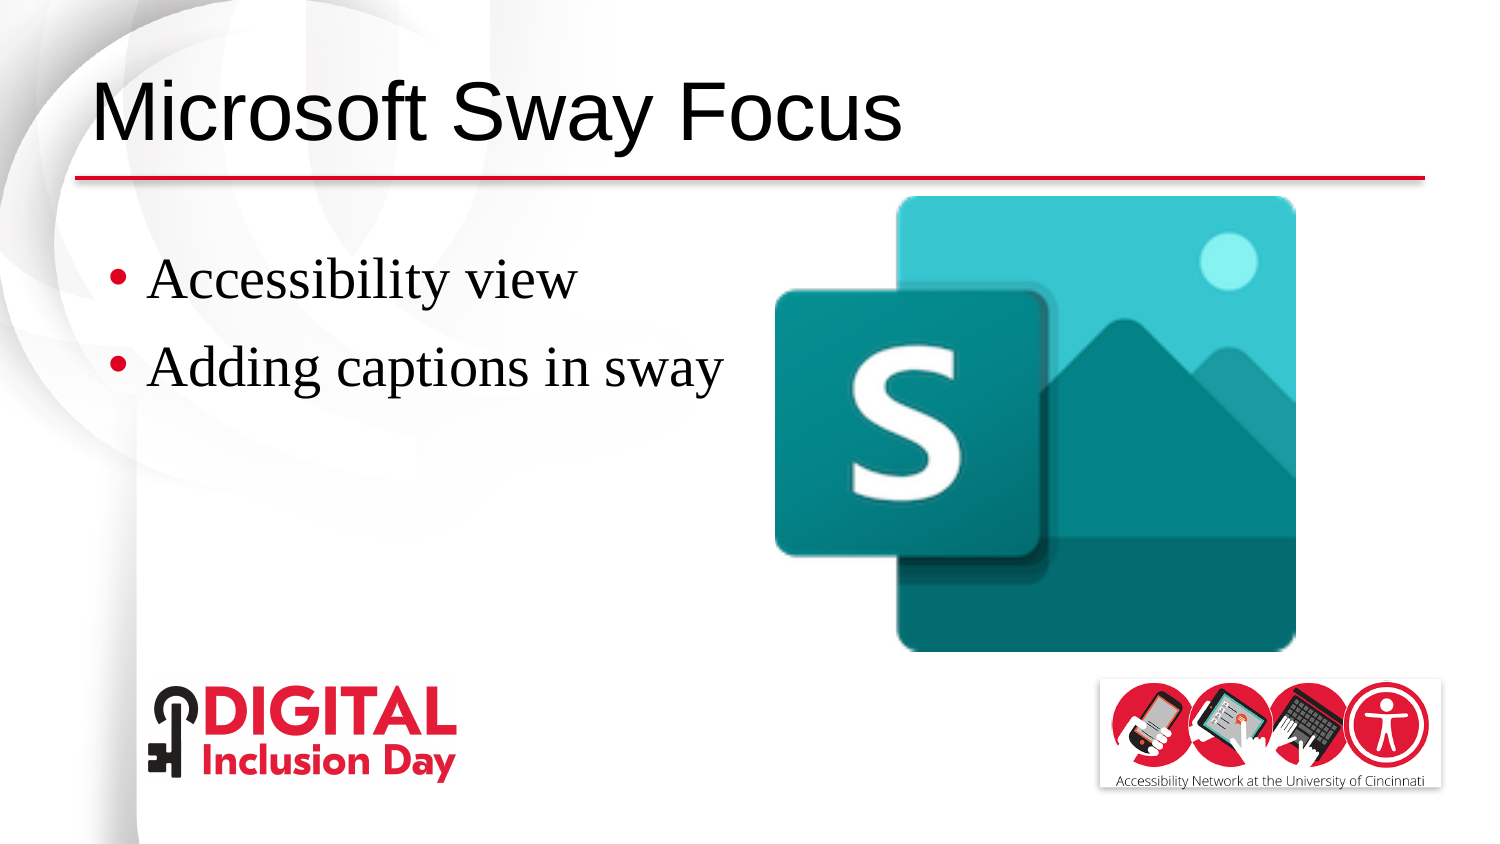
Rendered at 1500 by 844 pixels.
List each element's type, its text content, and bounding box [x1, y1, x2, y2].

title Microsoft Sway Focus [75, 37, 1425, 178]
list Accessibility view Adding captions in sway [75, 240, 776, 798]
picture [0, 0, 1500, 844]
